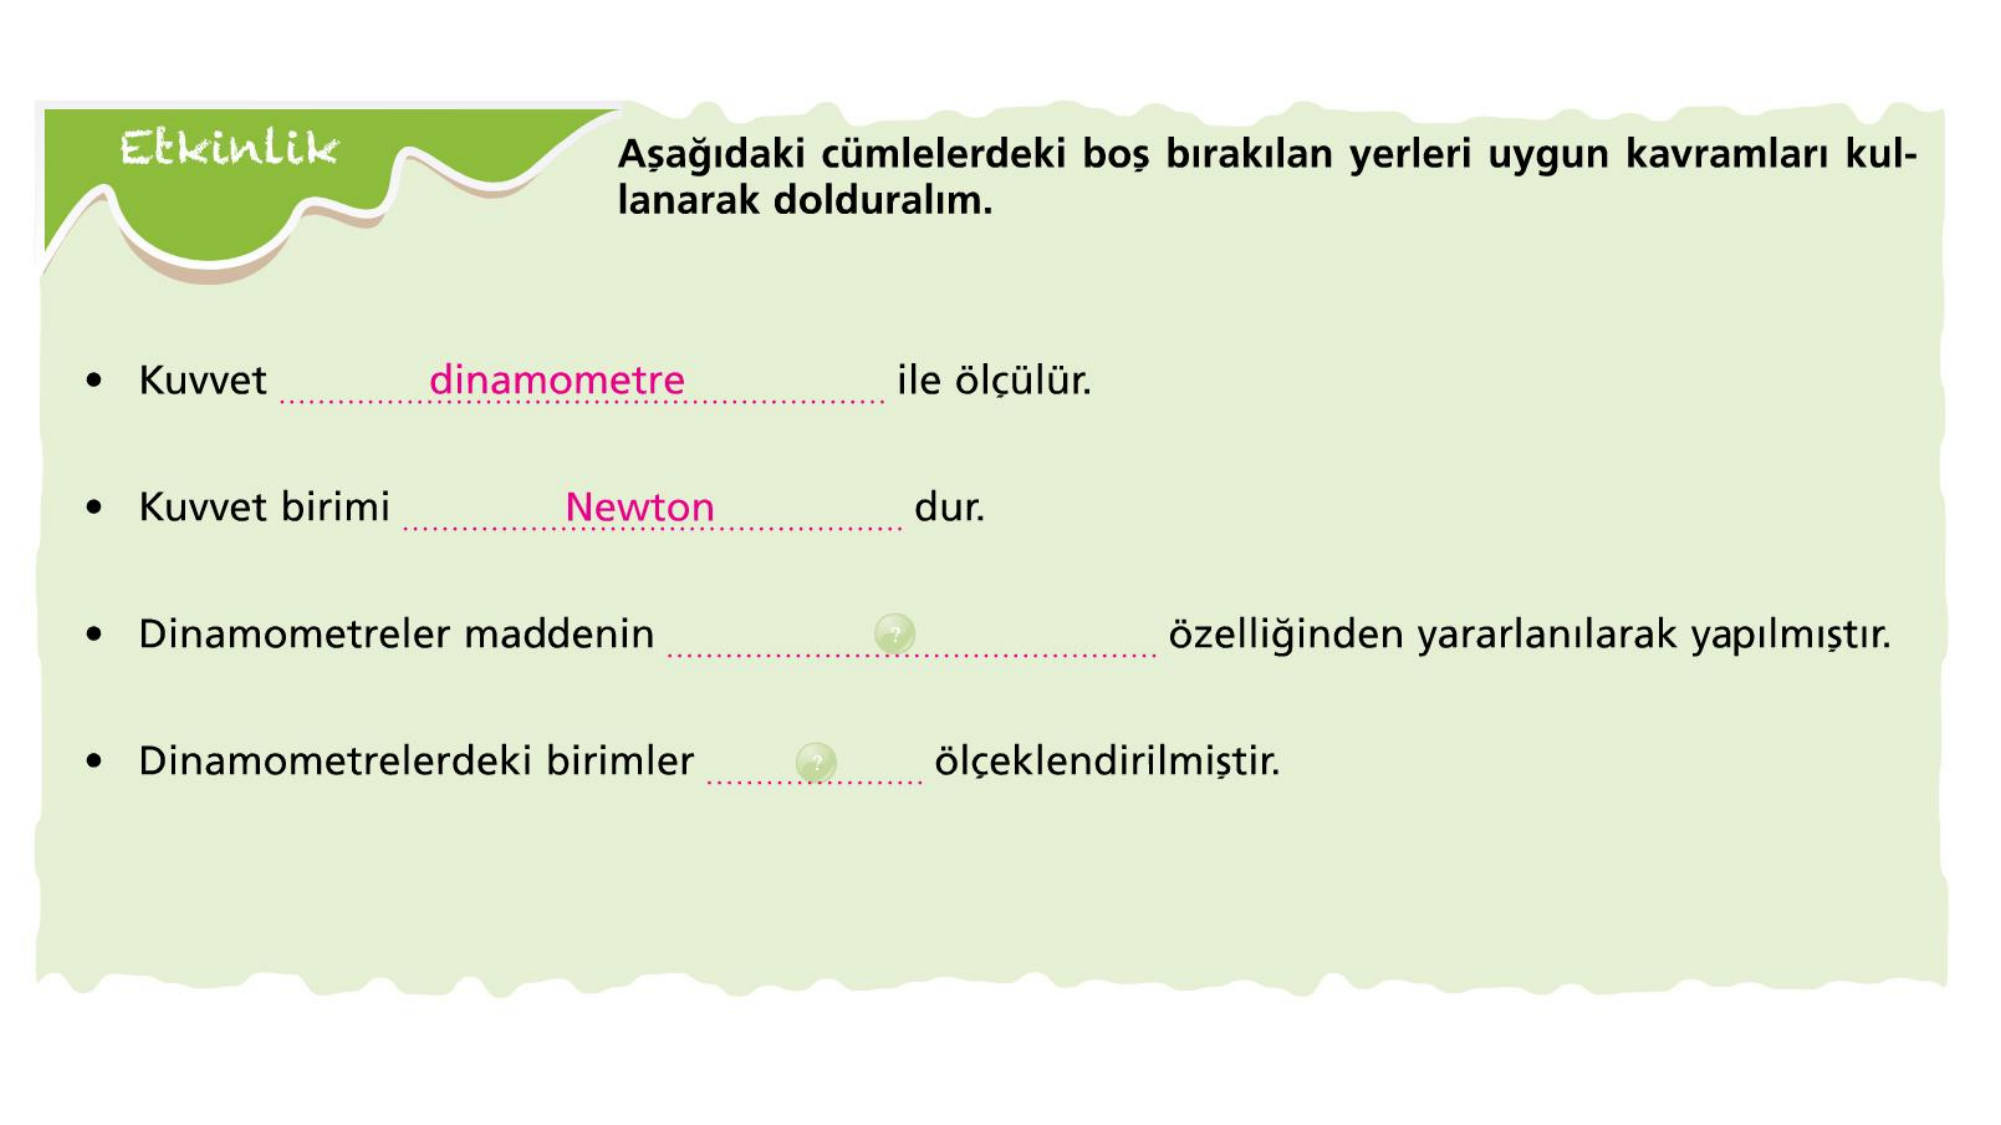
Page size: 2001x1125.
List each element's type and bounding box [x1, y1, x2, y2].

picture [0, 77, 2000, 1048]
